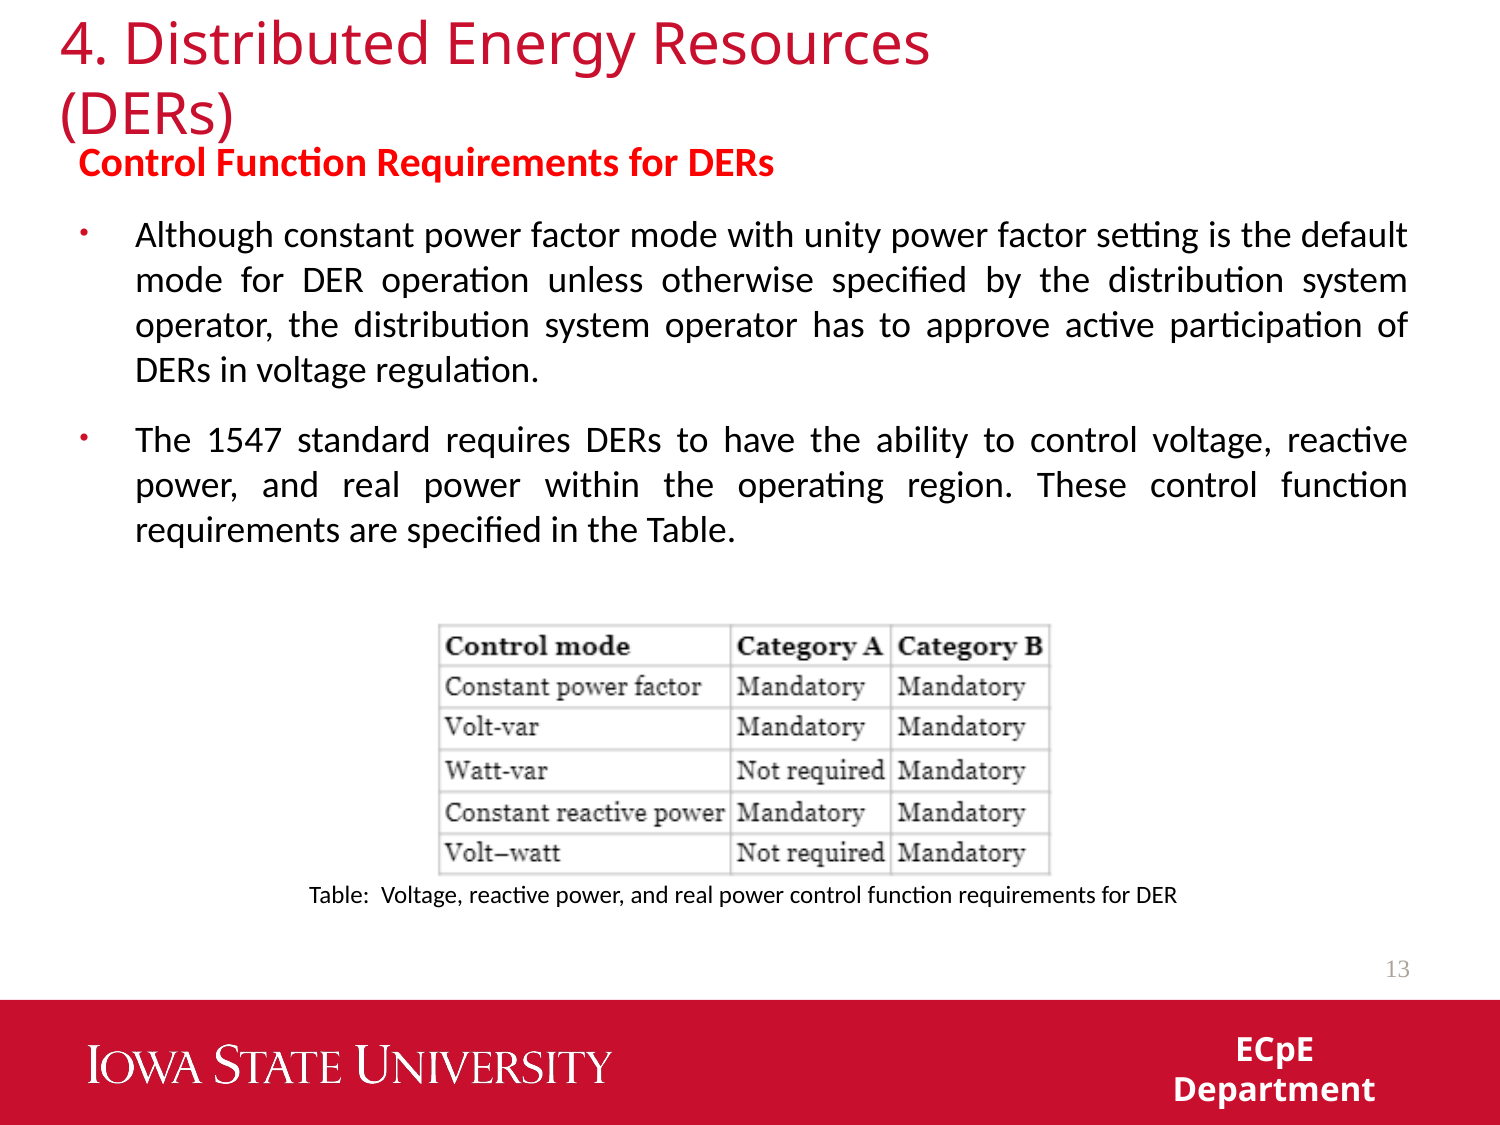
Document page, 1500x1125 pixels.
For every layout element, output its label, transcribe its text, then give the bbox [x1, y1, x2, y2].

slide_number 13 [1074, 937, 1425, 998]
picture [87, 1044, 613, 1088]
footer ECpE Department [1124, 1038, 1425, 1099]
title 4. Distributed Energy Resources (DERs) [44, 24, 1014, 128]
text_box Table: Voltage, reactive power, and real power control function requirements for DER [294, 871, 1195, 917]
picture [423, 617, 1065, 902]
list Control Function Requirements for DERs Although constant power factor mode with unity power factor setting is the default mode for DER operation unless otherwise specified by the distribution system operator, the distribution system operator has to approve active participation of DERs in voltage regulation. The 1547 standard requires DERs to have the ability to control voltage, reactive power, and real power within the operating region. These control function requirements are specified in the Table. [63, 127, 1426, 682]
